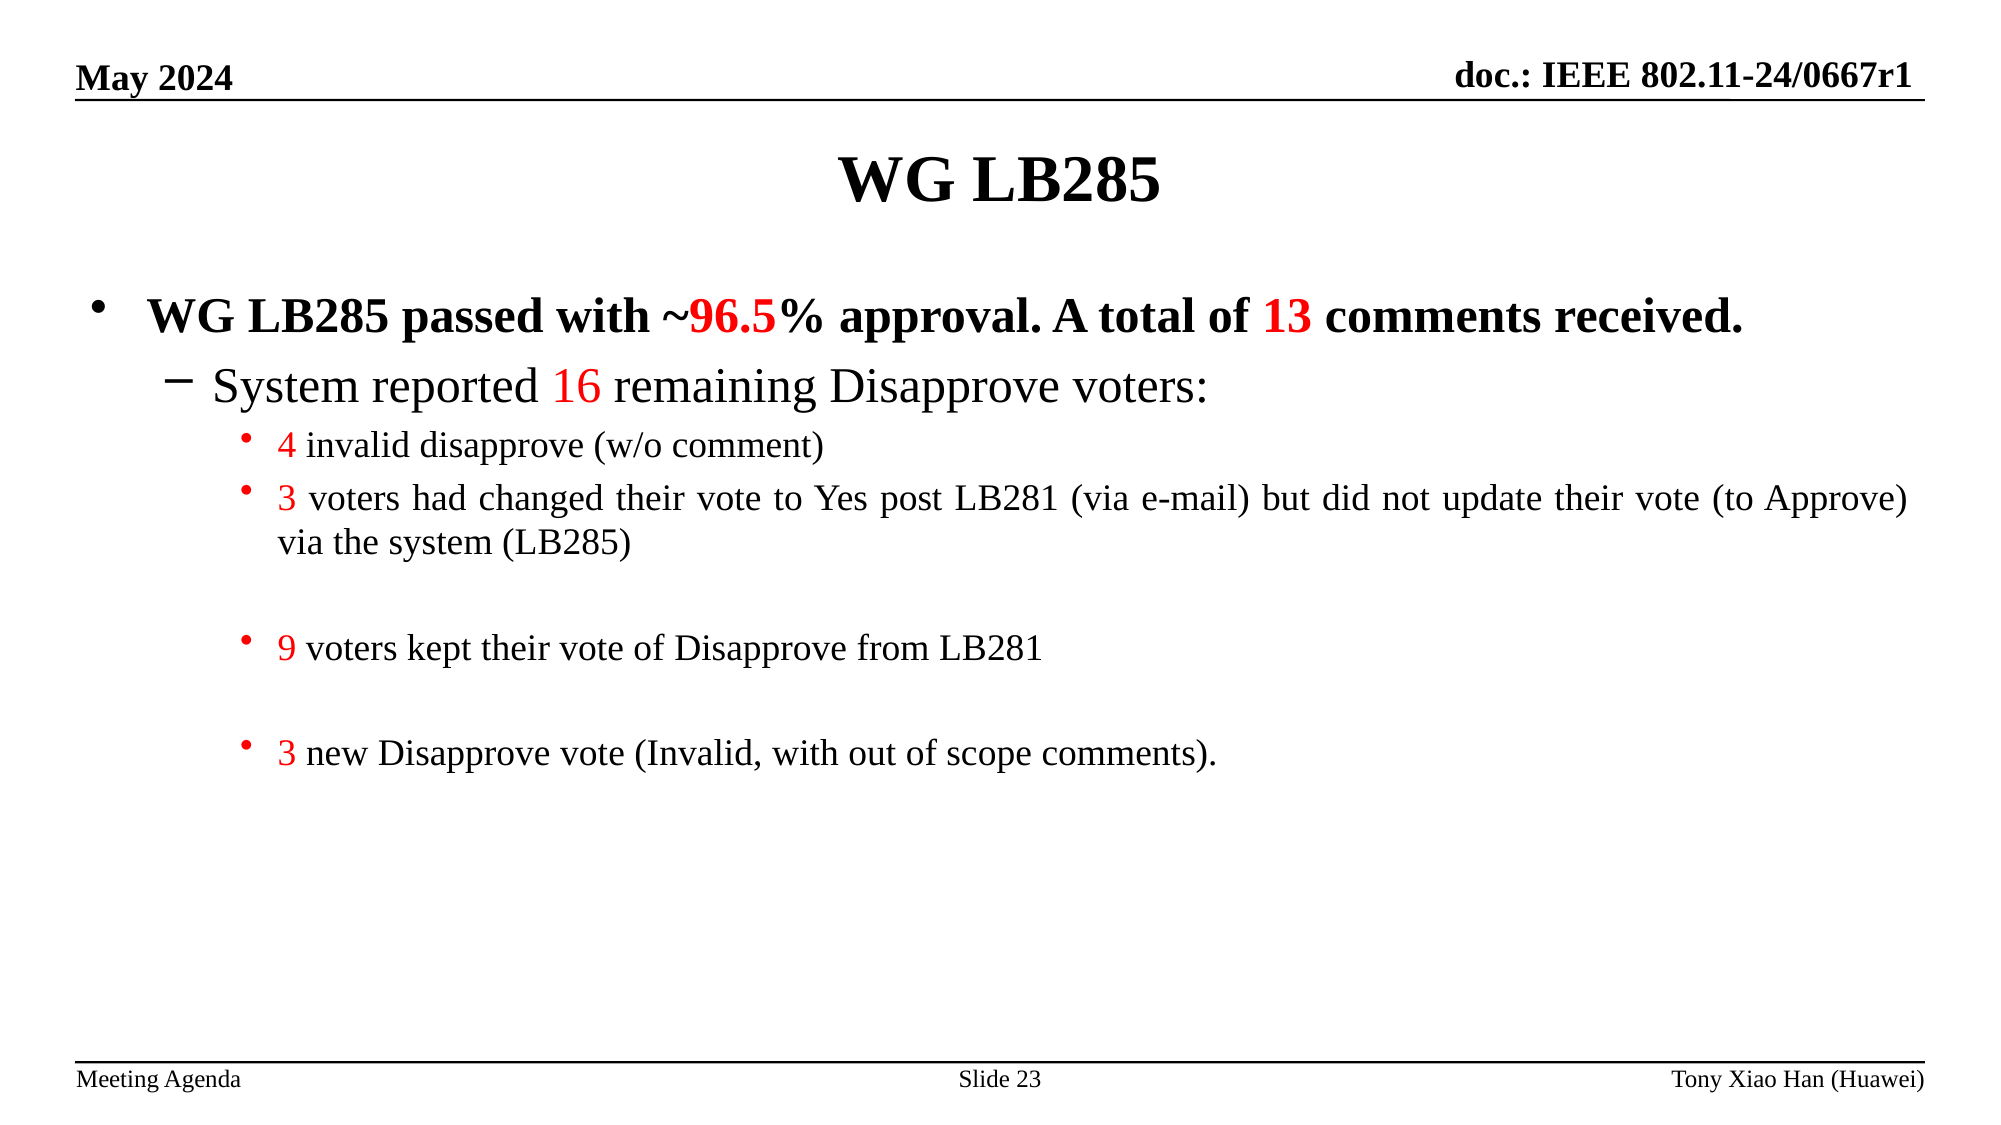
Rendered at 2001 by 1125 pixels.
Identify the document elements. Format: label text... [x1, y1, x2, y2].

text_box WG LB285 [362, 87, 1638, 263]
text_box WG LB285 passed with ~96.5% approval. A total of 13 comments received. System reported 16 remaining Disapprove voters: 4 invalid disapprove (w/o comment) 3 voters had changed their vote to Yes post LB281 (via e-mail) but did not update their vote (to Approve) via the system (LB285) 9 voters kept their vote of Disapprove from LB281 3 new Disapprove vote (Invalid, with out of scope comments). [75, 275, 1925, 1050]
